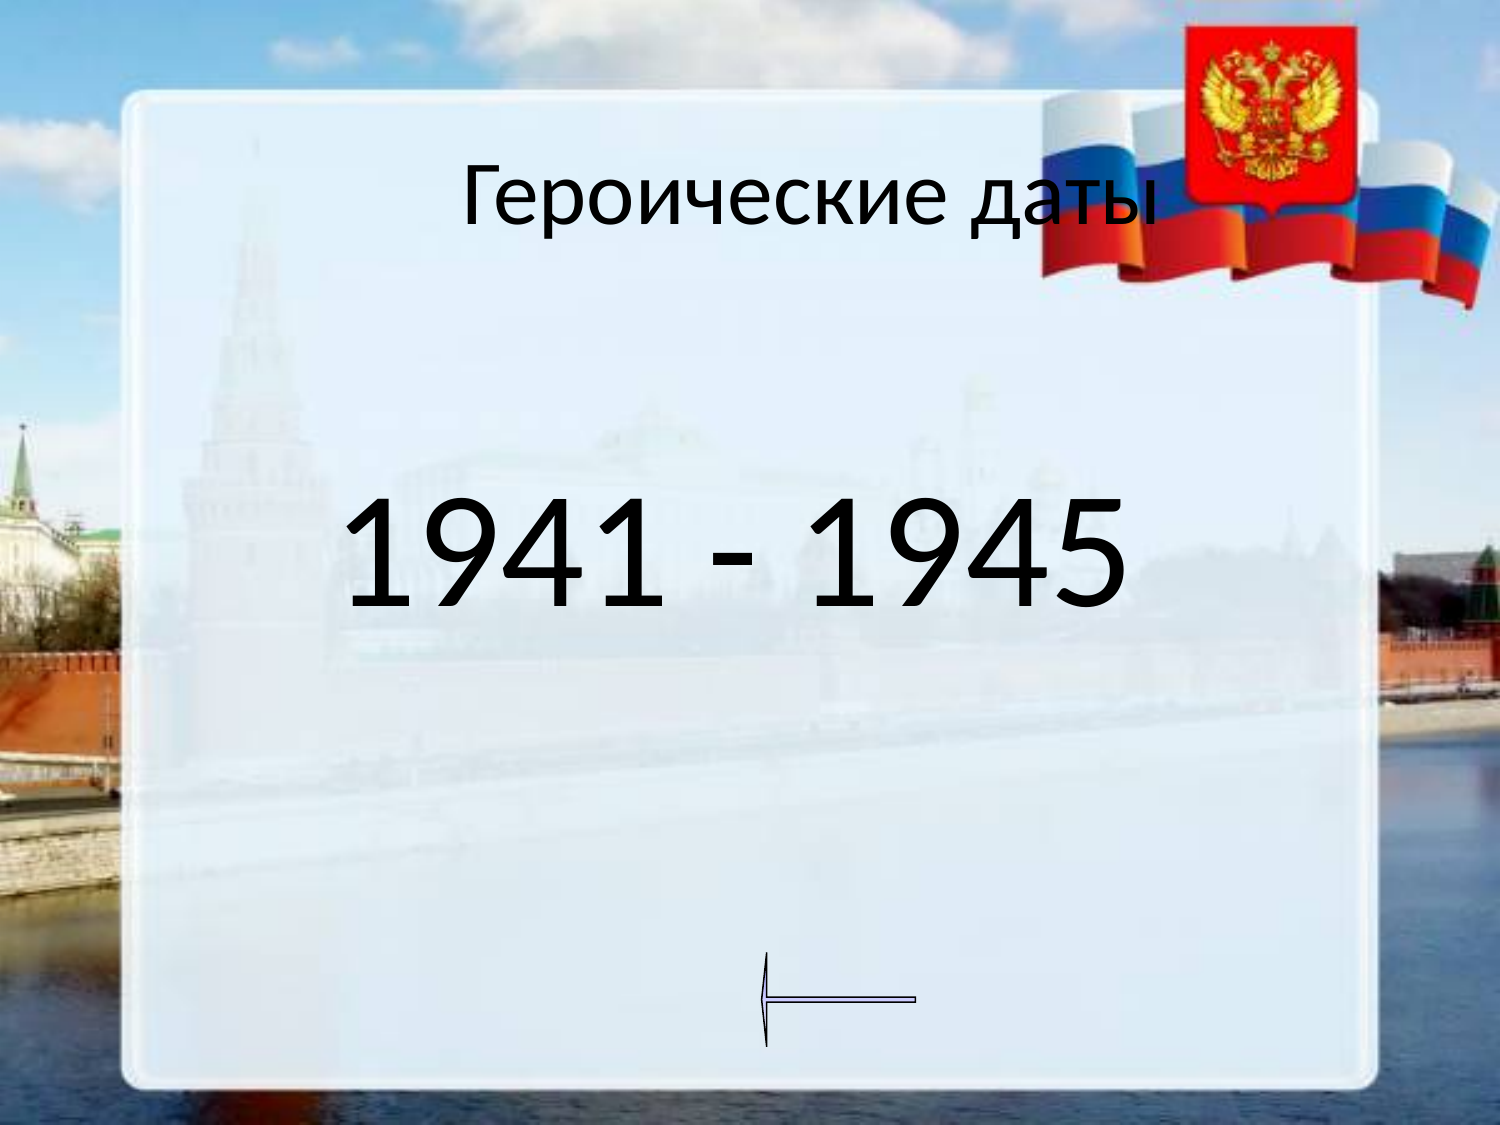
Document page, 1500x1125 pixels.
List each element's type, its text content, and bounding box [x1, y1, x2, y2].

picture [0, 0, 1500, 1125]
text_box Героические даты [200, 74, 1425, 300]
text_box [761, 952, 916, 1047]
text_box 1941 - 1945 [41, 432, 1425, 799]
